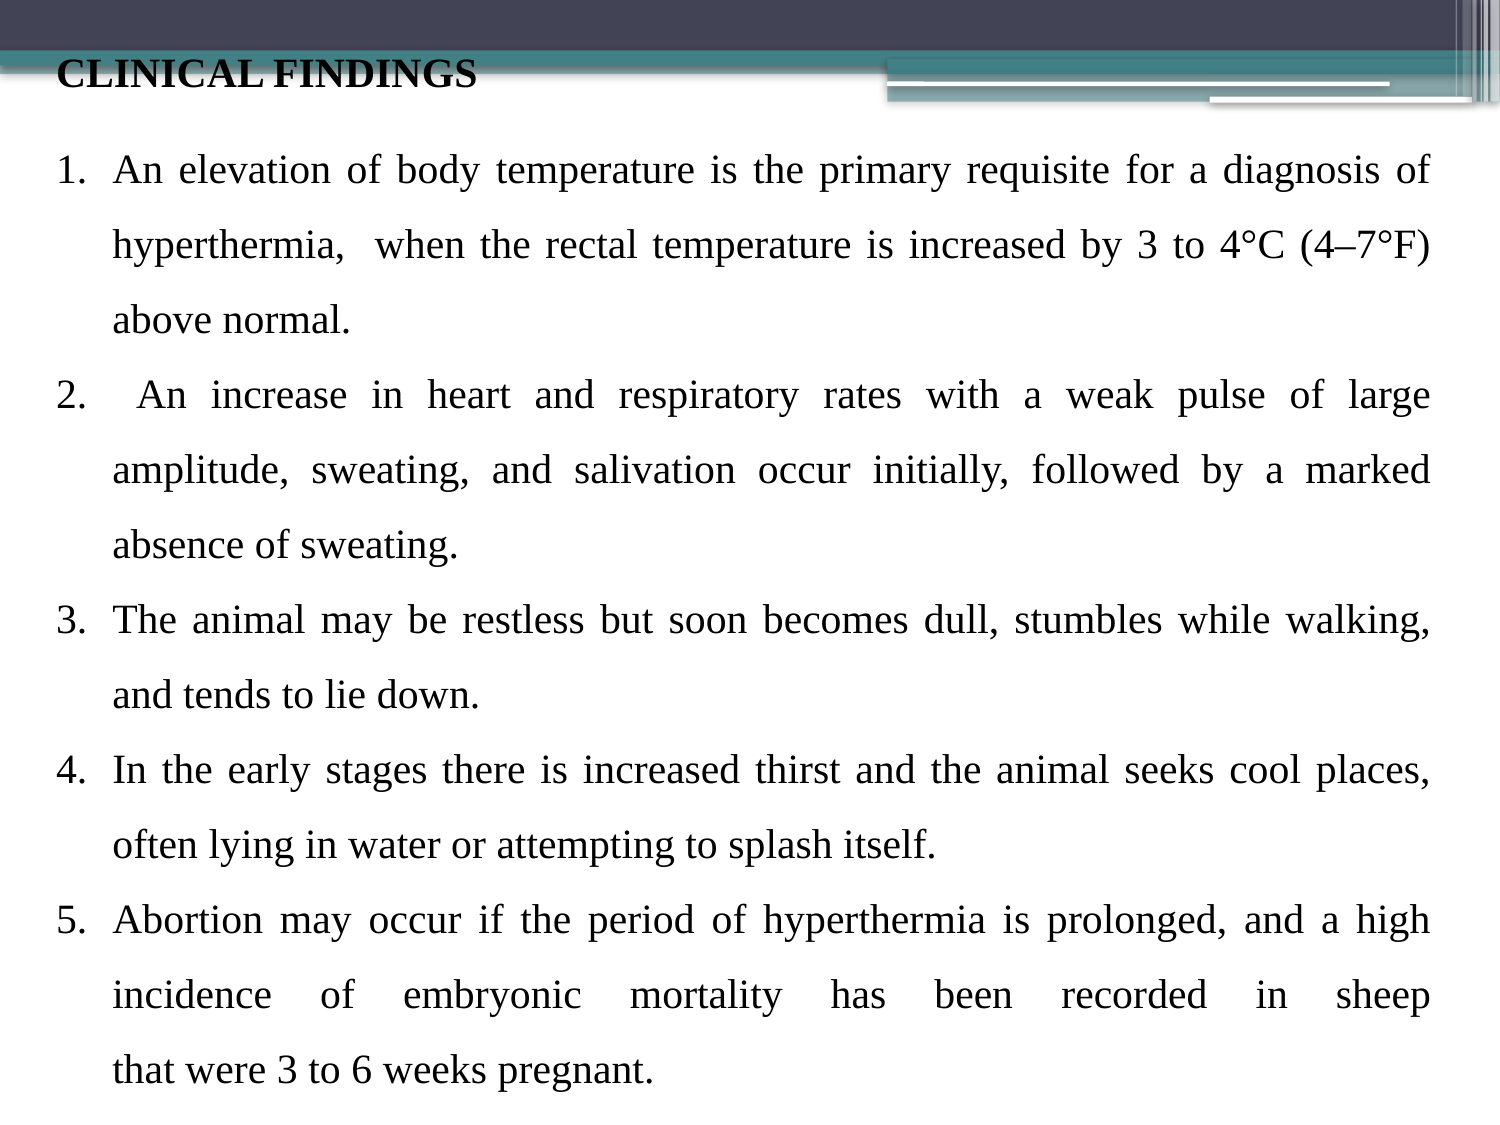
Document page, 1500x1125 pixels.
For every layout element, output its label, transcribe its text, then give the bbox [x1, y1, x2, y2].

text_box CLINICAL FINDINGS An elevation of body temperature is the primary requisite for a diagnosis of hyperthermia, when the rectal temperature is increased by 3 to 4°C (4–7°F) above normal. An increase in heart and respiratory rates with a weak pulse of large amplitude, sweating, and salivation occur initially, followed by a marked absence of sweating. The animal may be restless but soon becomes dull, stumbles while walking, and tends to lie down. In the early stages there is increased thirst and the animal seeks cool places, often lying in water or attempting to splash itself. Abortion may occur if the period of hyperthermia is prolonged, and a high incidence of embryonic mortality has been recorded in sheep that were 3 to 6 weeks pregnant. [41, 30, 1447, 1100]
